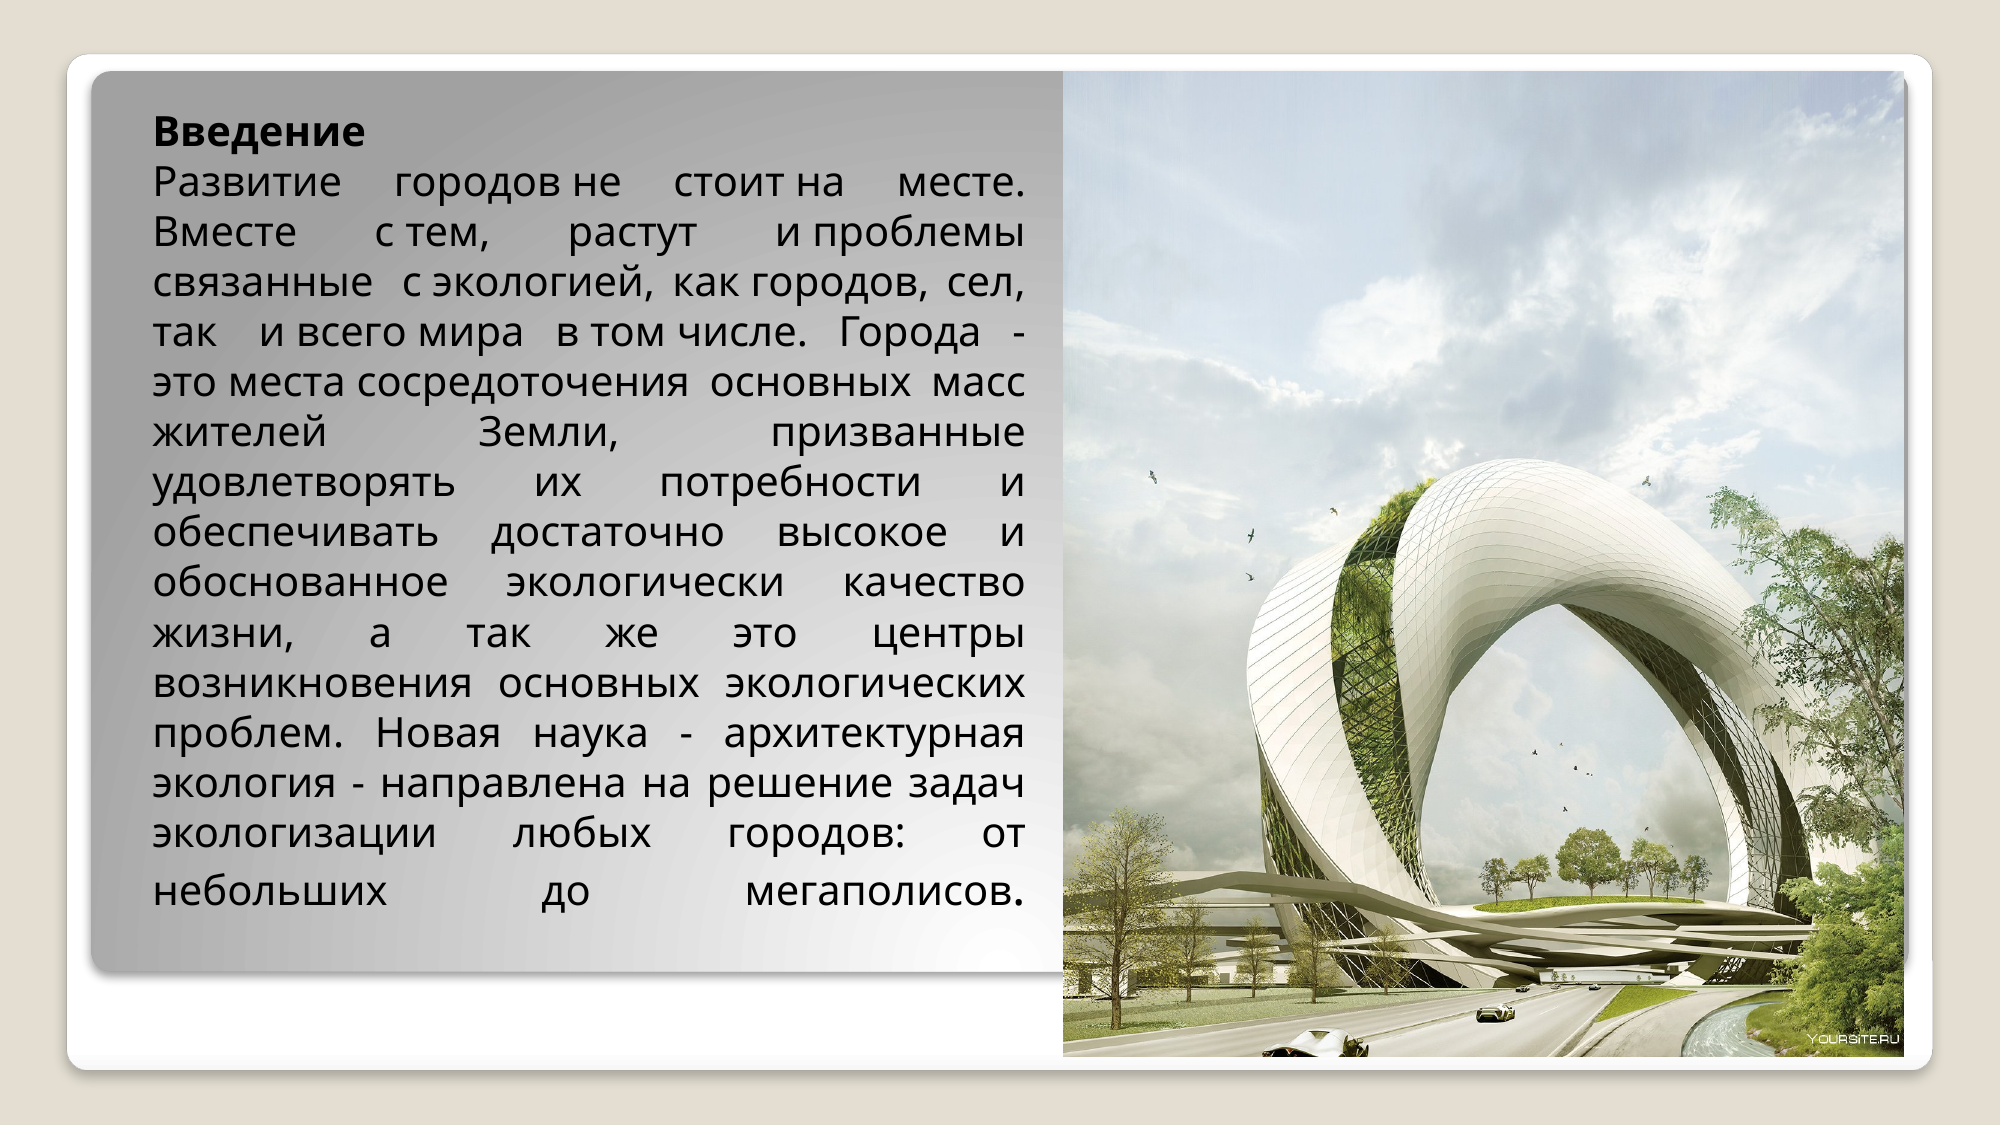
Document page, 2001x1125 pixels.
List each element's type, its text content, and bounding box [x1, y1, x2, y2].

picture [1063, 71, 1904, 1058]
title Введение Развитие городов не стоит на месте. Вместе с тем, растут и проблемы связанные с экологией, как городов, сел, так и всего мира в том числе. Города - это места сосредоточения основных масс жителей Земли, призванные удовлетворять их потребности и обеспечивать достаточно высокое и обоснованное экологически качество жизни, а так же это центры возникновения основных экологических проблем. Новая наука - архитектурная экология - направлена на решение задач экологизации любых городов: от небольших до мегаполисов. [137, 59, 1041, 984]
